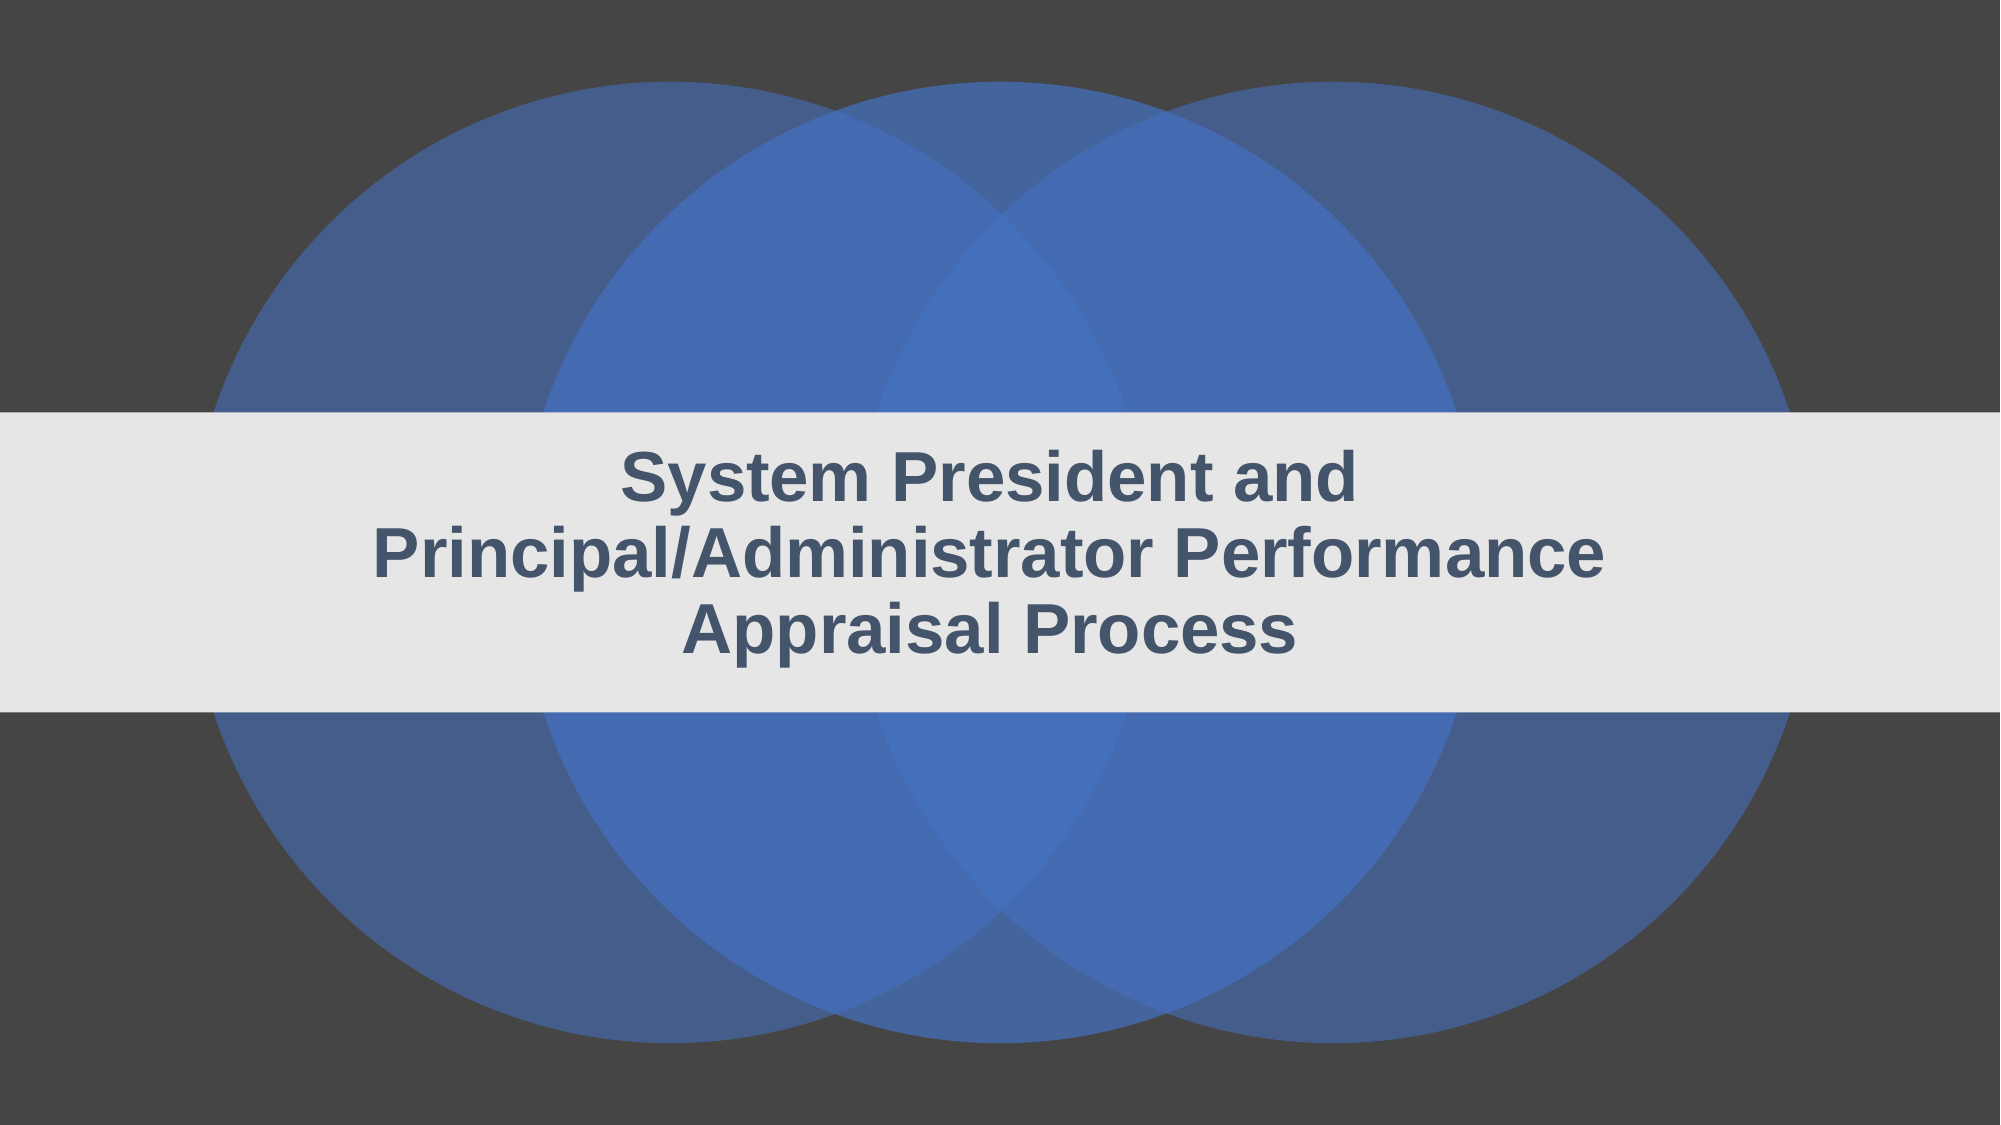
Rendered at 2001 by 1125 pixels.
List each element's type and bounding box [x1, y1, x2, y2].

text_box [189, 81, 1814, 1044]
text_box [0, 411, 189, 713]
text_box [1814, 411, 2000, 713]
